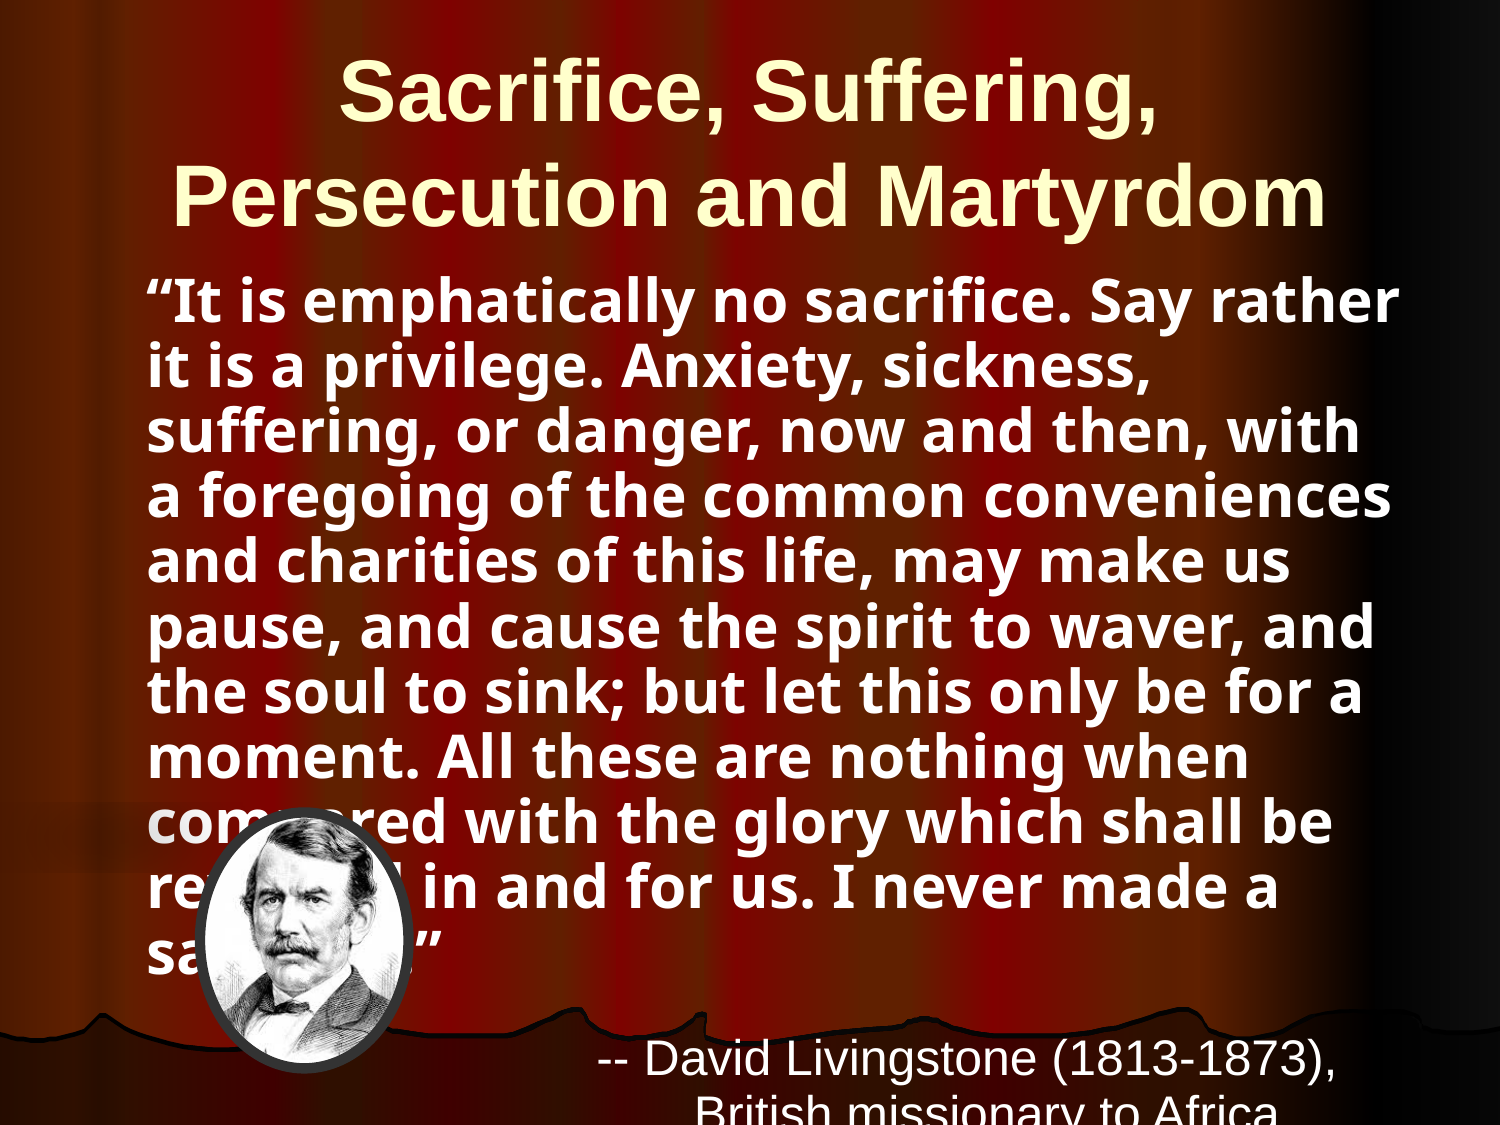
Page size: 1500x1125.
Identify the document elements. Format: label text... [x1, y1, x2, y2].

picture [199, 812, 409, 1069]
title Sacrifice, Suffering, Persecution and Martyrdom [74, 45, 1426, 233]
list “It is emphatically no sacrifice. Say rather it is a privilege. Anxiety, sickness, suffering, or danger, now and then, with a foregoing of the common conveniences and charities of this life, may make us pause, and cause the spirit to waver, and the soul to sink; but let this only be for a moment. All these are nothing when compared with the glory which shall be revealed in and for us. I never made a sacrifice.” -- David Livingstone (1813-1873), British missionary to Africa [74, 262, 1426, 1006]
